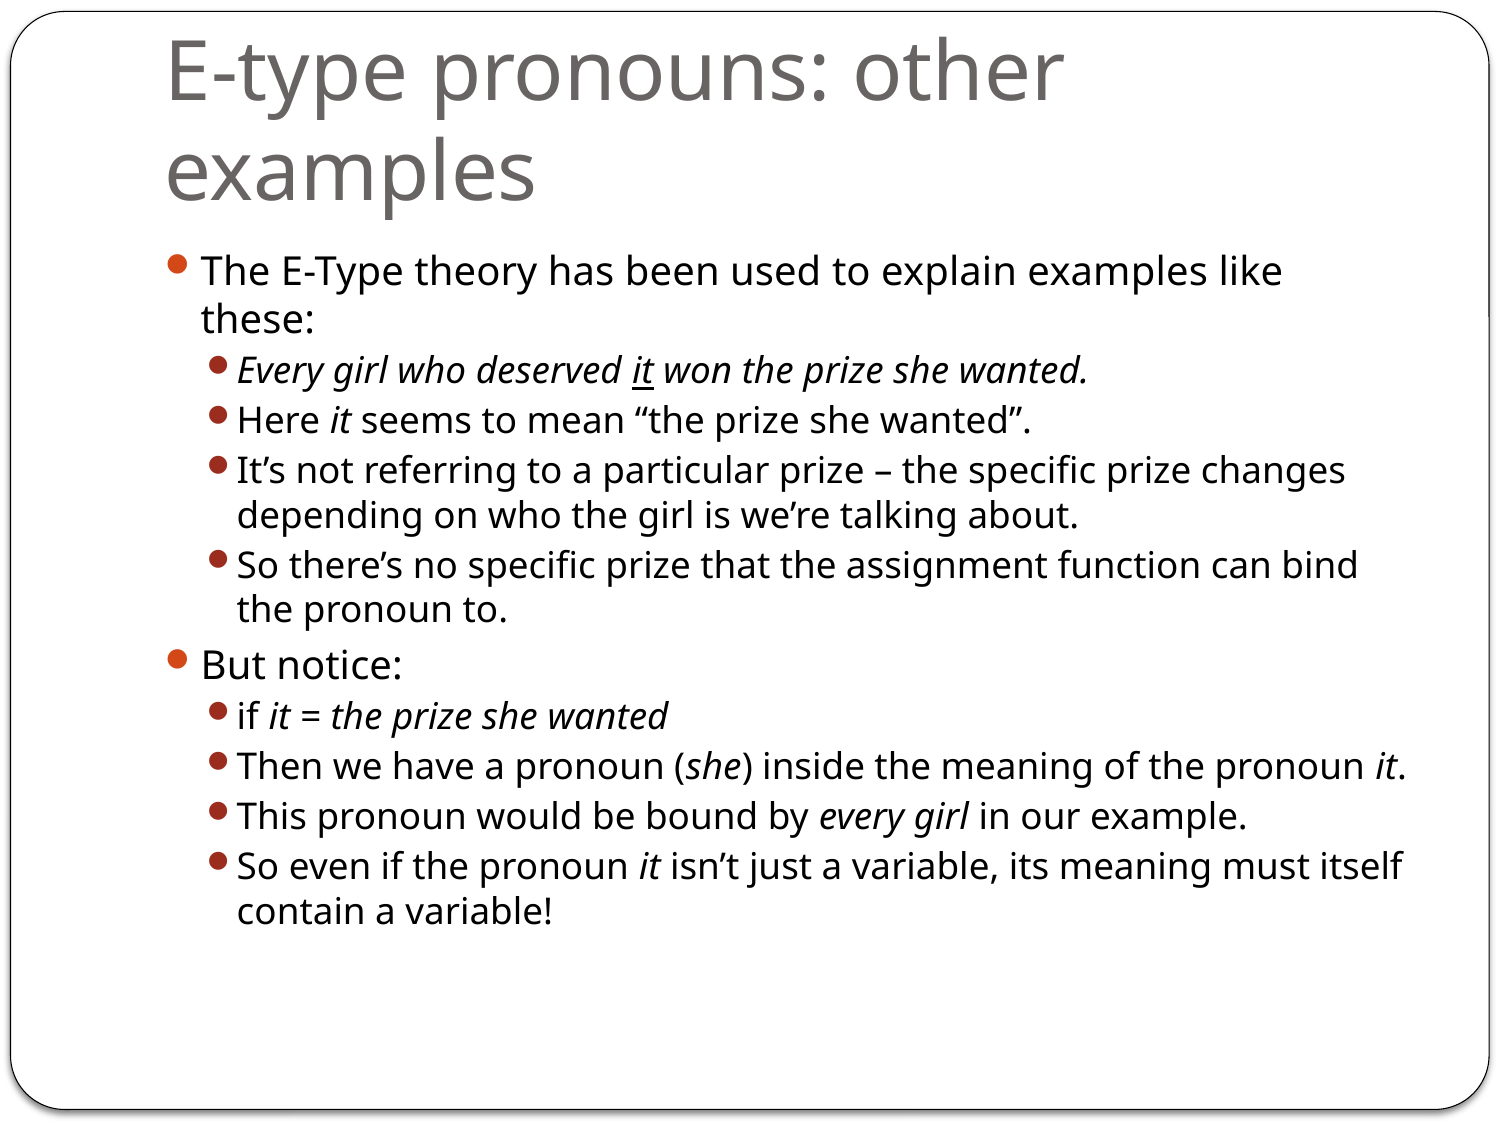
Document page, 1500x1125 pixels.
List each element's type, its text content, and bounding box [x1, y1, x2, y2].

list The E-Type theory has been used to explain examples like these: Every girl who deserved it won the prize she wanted. Here it seems to mean “the prize she wanted”. It’s not referring to a particular prize – the specific prize changes depending on who the girl is we’re talking about. So there’s no specific prize that the assignment function can bind the pronoun to. But notice: if it = the prize she wanted Then we have a pronoun (she) inside the meaning of the pronoun it. This pronoun would be bound by every girl in our example. So even if the pronoun it isn’t just a variable, its meaning must itself contain a variable! [150, 237, 1425, 988]
title E-type pronouns: other examples [150, 45, 1425, 233]
